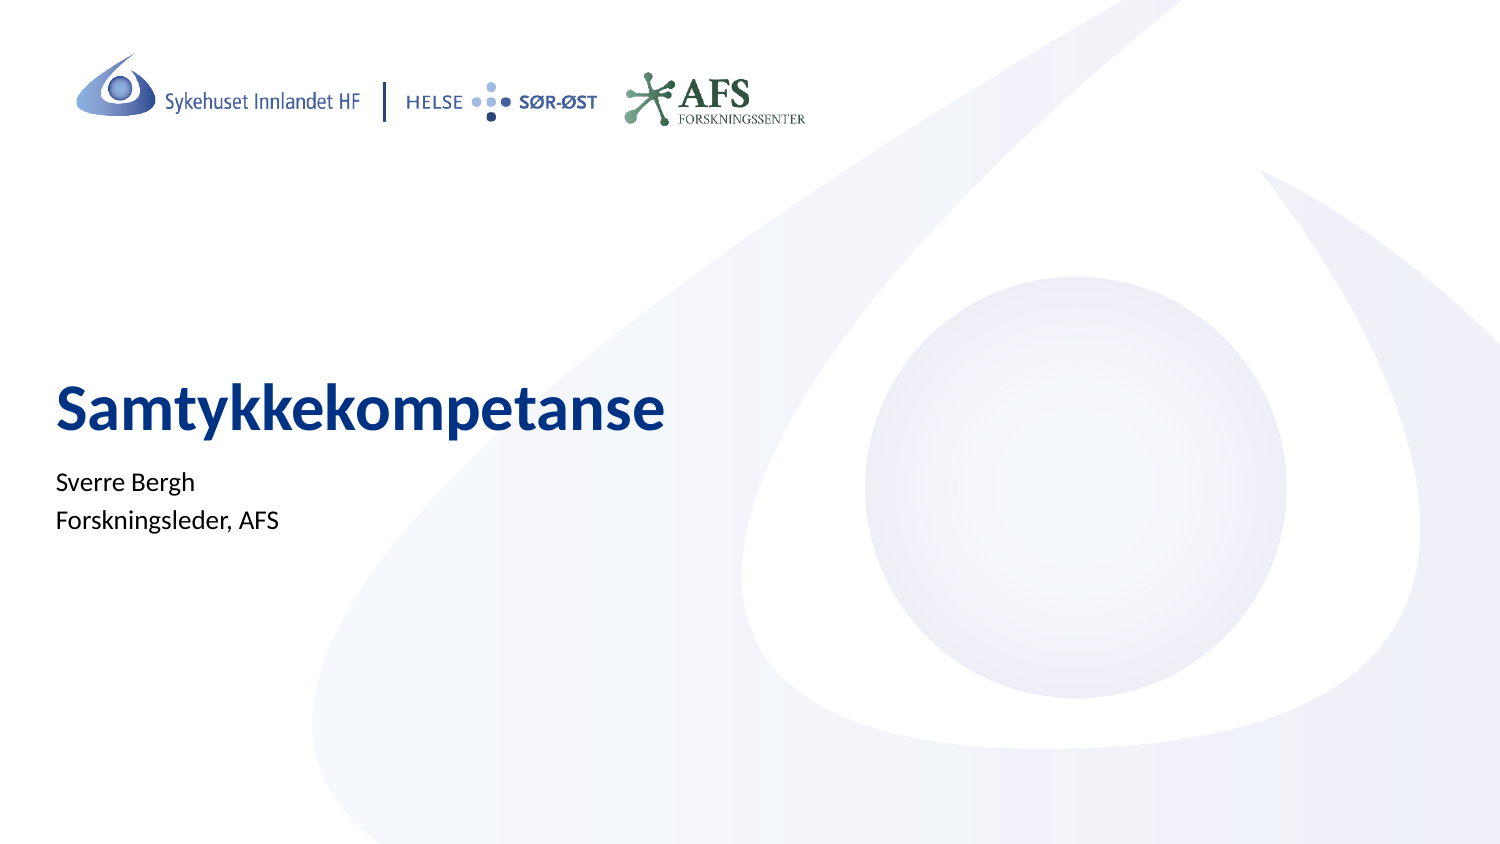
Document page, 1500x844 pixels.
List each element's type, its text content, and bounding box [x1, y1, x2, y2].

subtitle Sverre Bergh Forskningsleder, AFS [40, 457, 727, 543]
title Samtykkekompetanse [41, 351, 727, 457]
picture [76, 0, 1500, 844]
